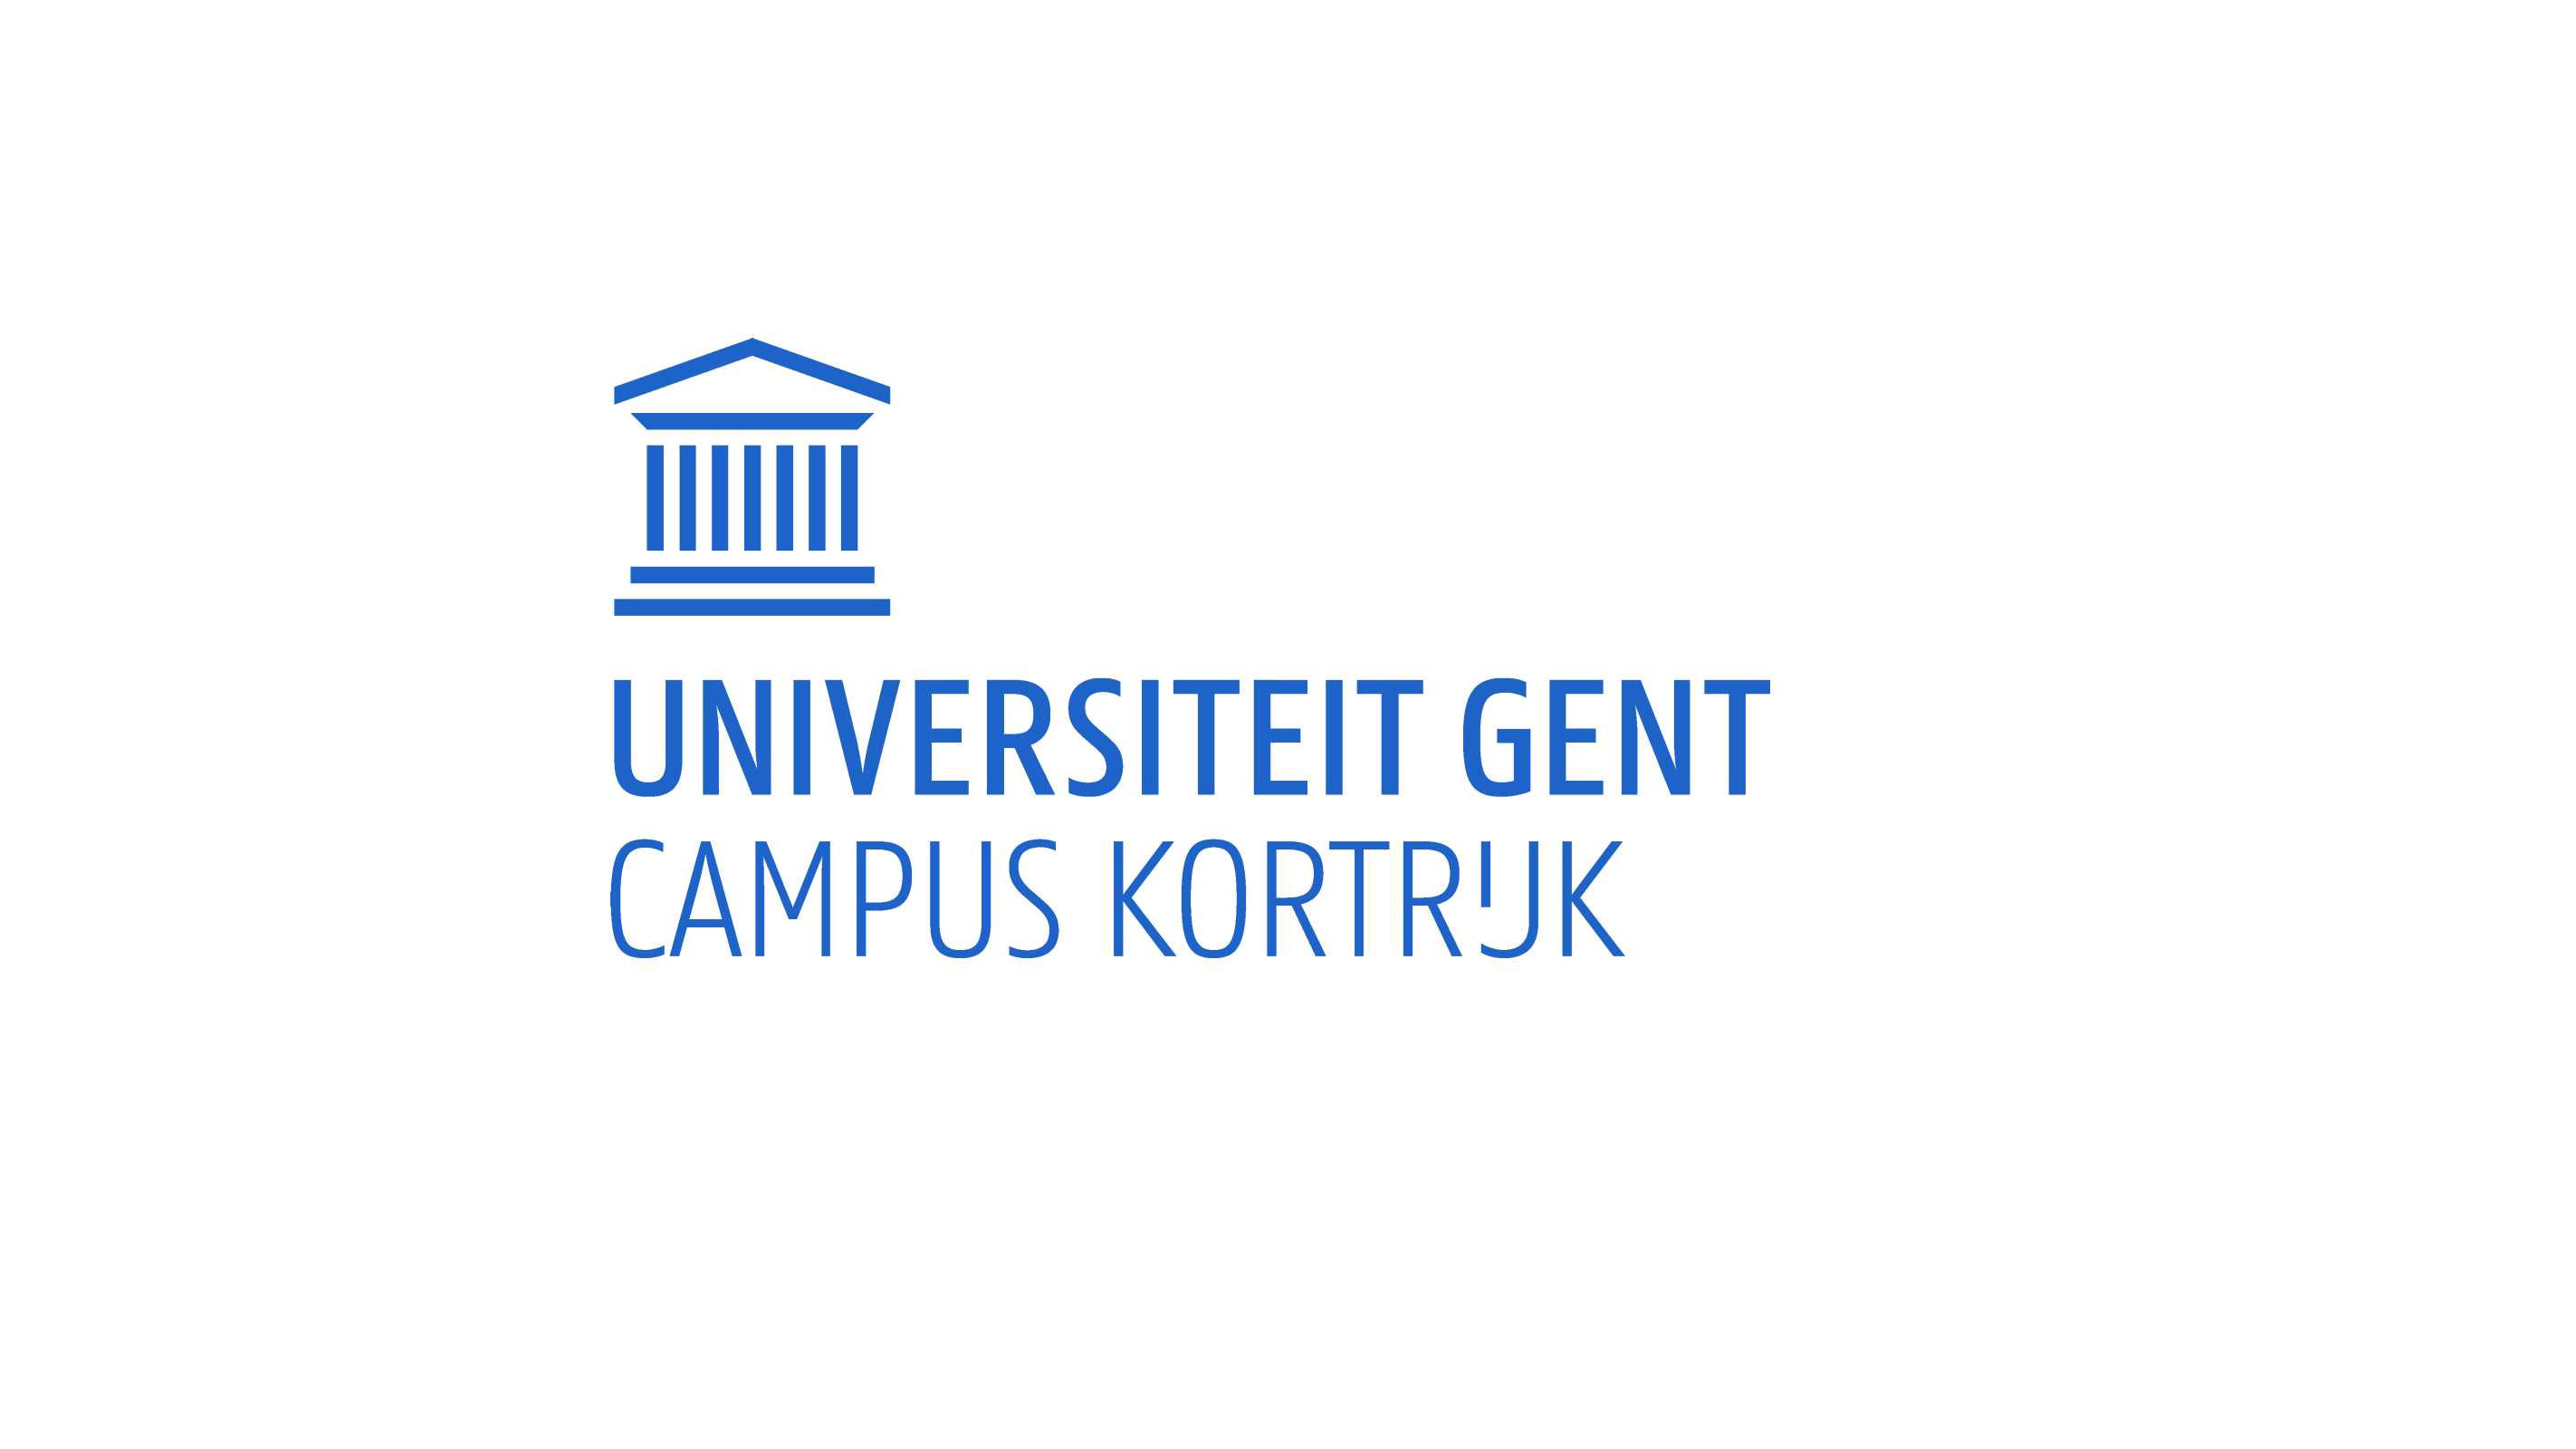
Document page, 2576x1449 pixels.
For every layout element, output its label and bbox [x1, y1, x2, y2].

picture [610, 338, 1770, 958]
